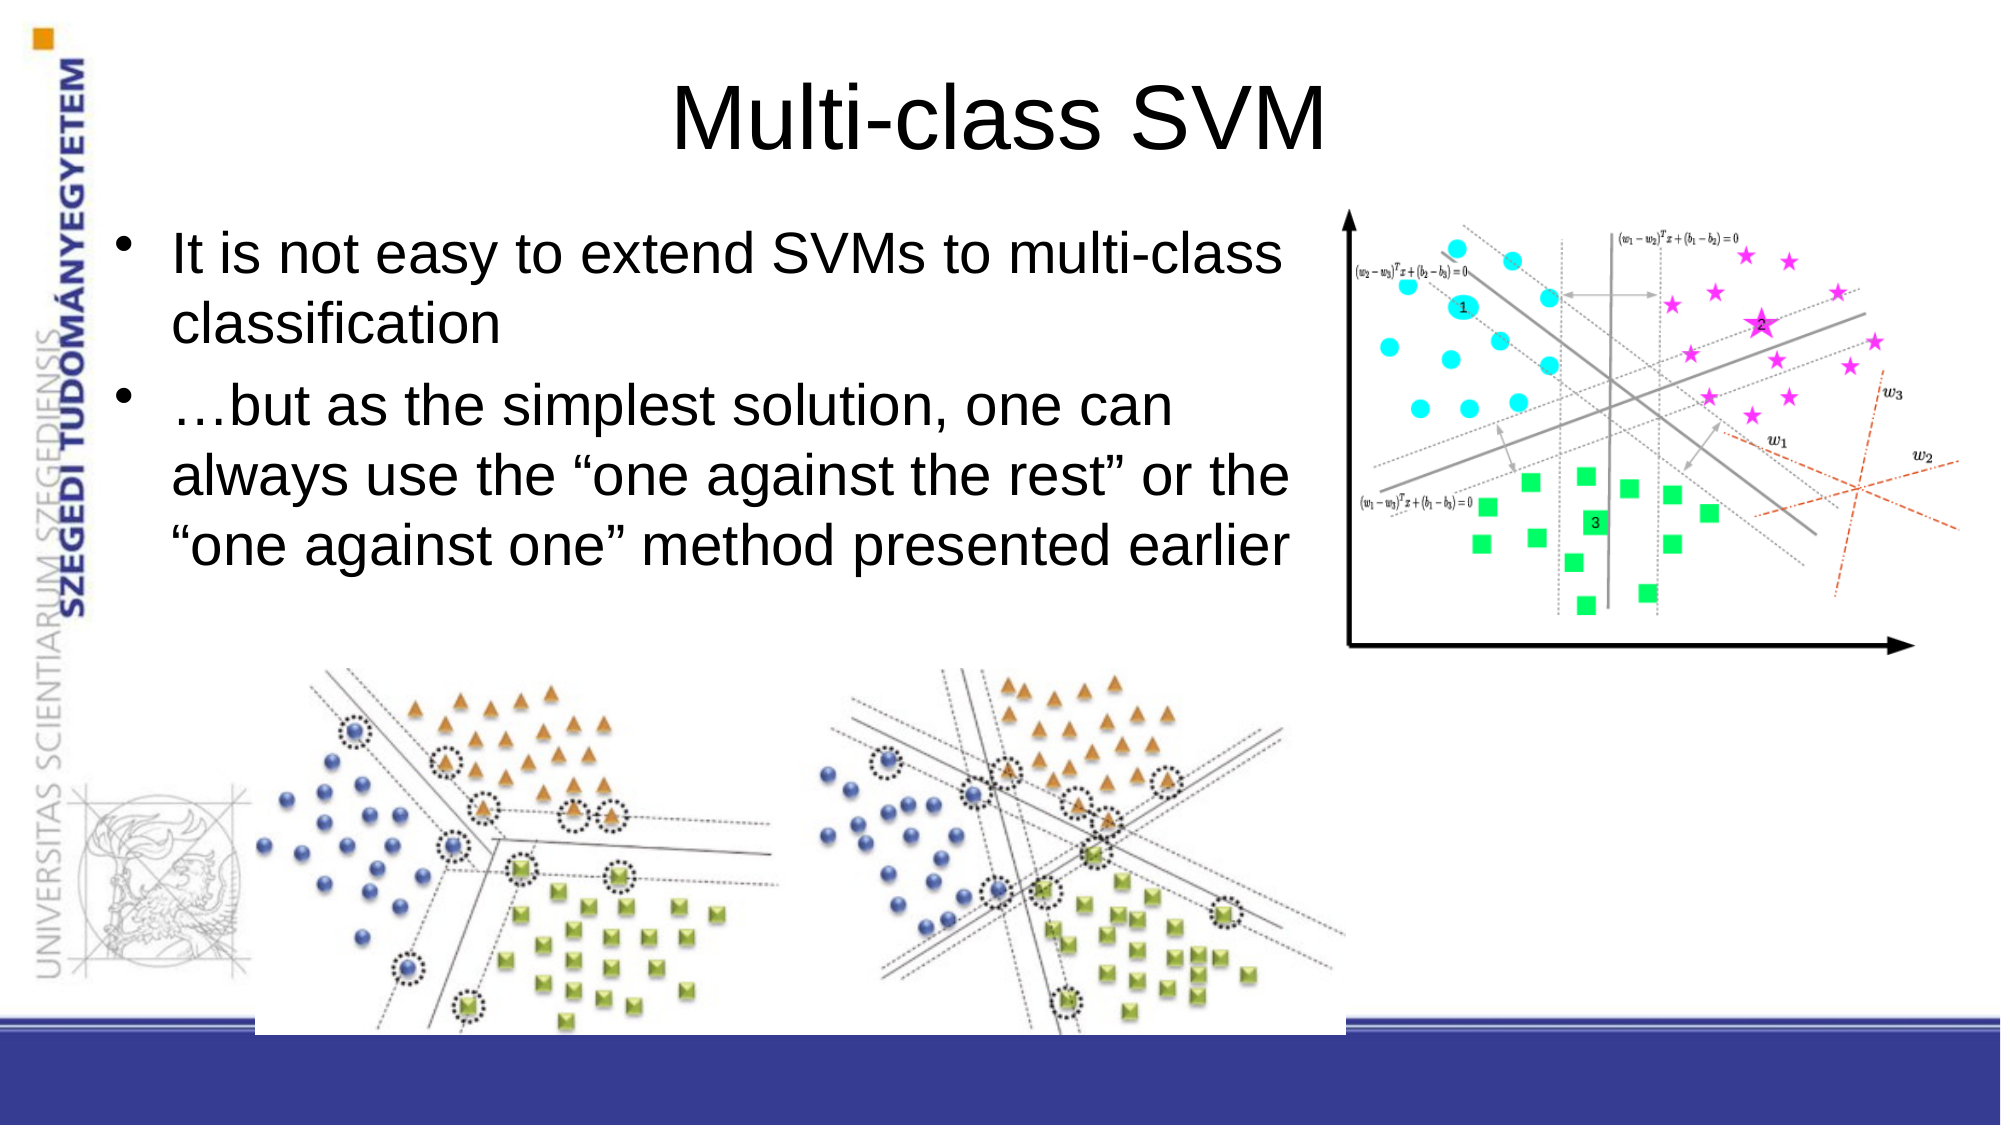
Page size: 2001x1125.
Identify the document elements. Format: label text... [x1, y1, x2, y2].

title Multi-class SVM [99, 19, 1900, 207]
list It is not easy to extend SVMs to multi-class classification …but as the simplest solution, one can always use the “one against the rest” or the “one against one” method presented earlier [99, 208, 1319, 951]
picture [0, 0, 2001, 1125]
